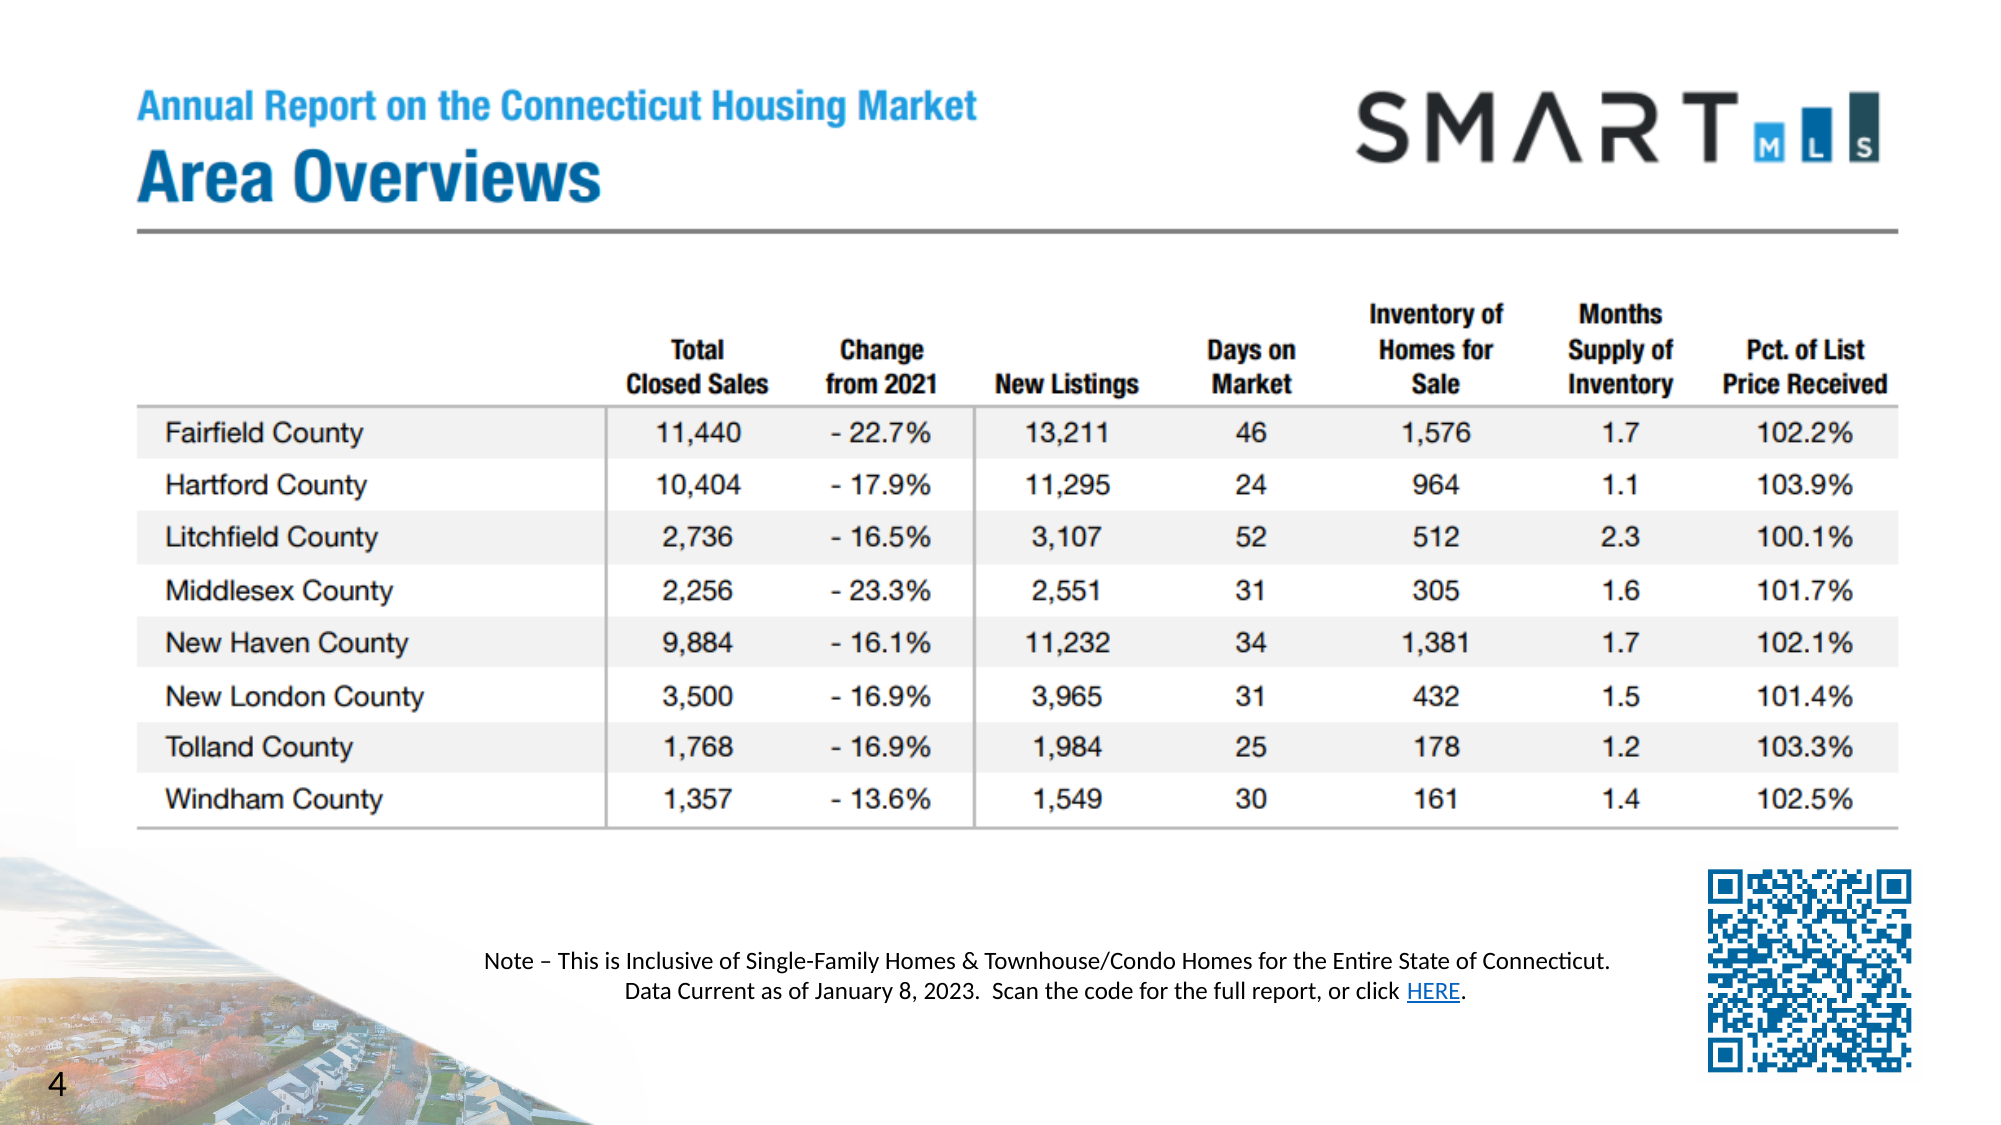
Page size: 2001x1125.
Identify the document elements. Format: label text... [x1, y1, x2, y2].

picture [77, 42, 1923, 849]
text_box Note – This is Inclusive of Single-Family Homes & Townhouse/Condo Homes for the Entire State of Connecticut. Data Current as of January 8, 2023. Scan the code for the full report, or click HERE. [448, 937, 1655, 1012]
text_box [0, 844, 589, 1125]
picture [1697, 860, 1923, 1083]
text_box 4 [10, 1051, 105, 1112]
